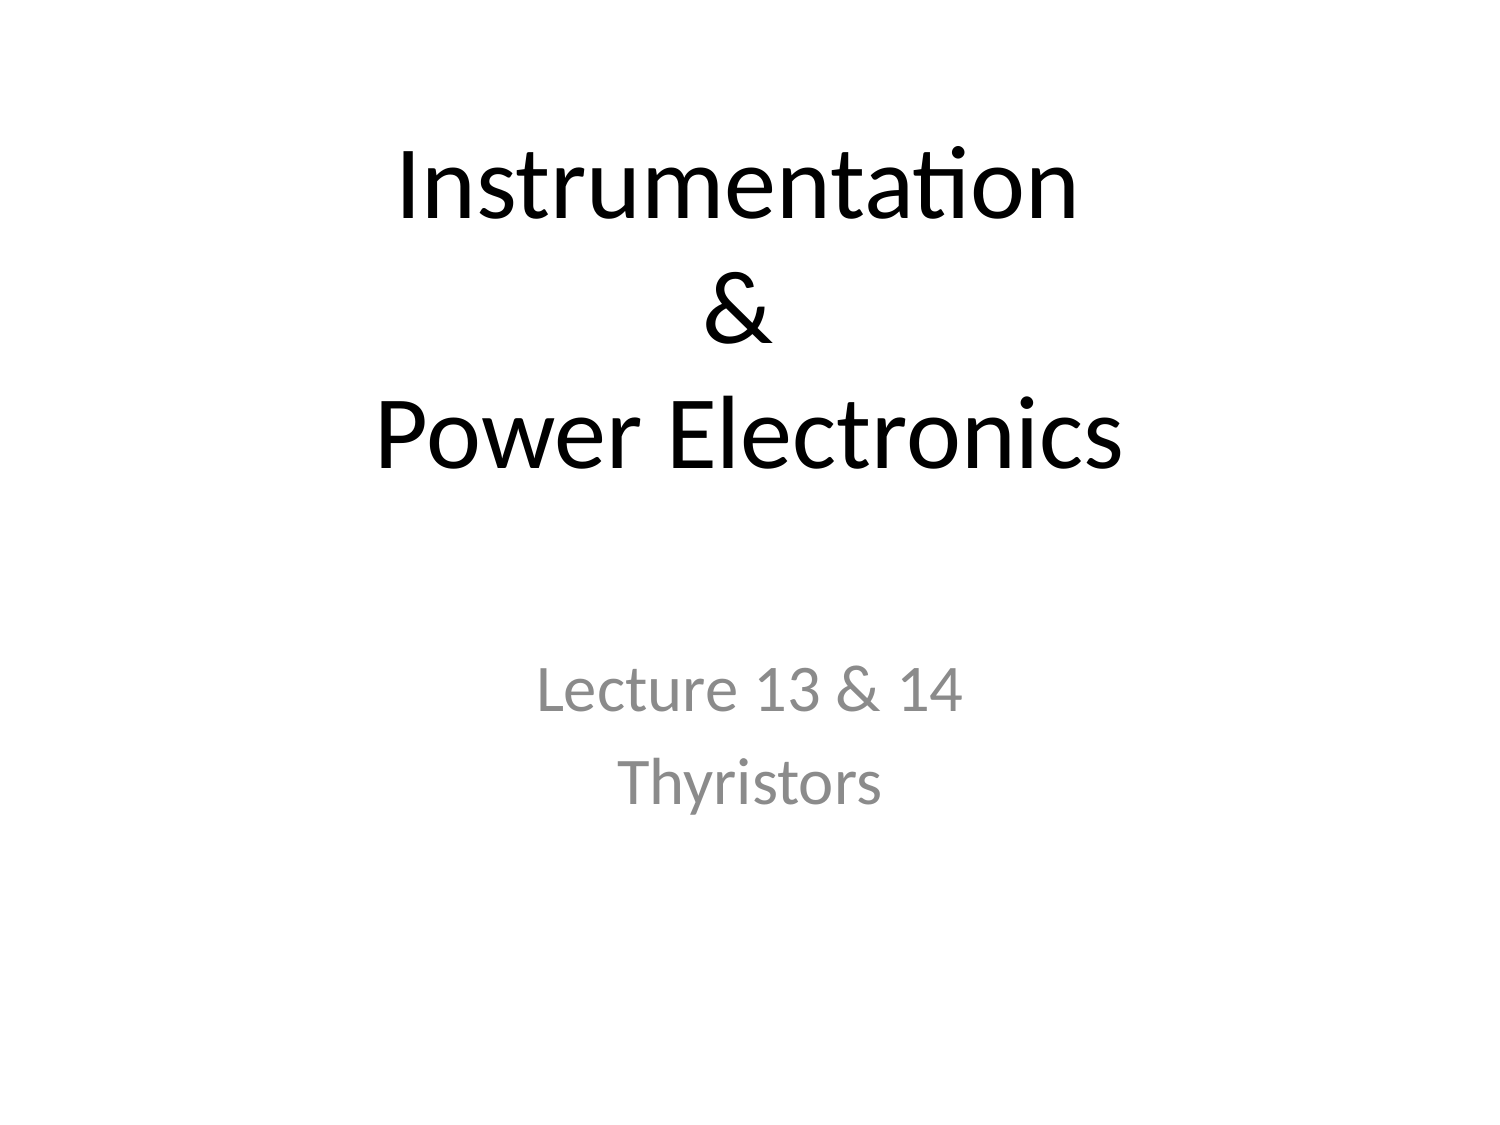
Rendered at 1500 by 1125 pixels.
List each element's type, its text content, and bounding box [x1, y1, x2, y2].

title Instrumentation & Power Electronics [112, 137, 1388, 466]
subtitle Lecture 13 & 14 Thyristors [225, 637, 1275, 925]
